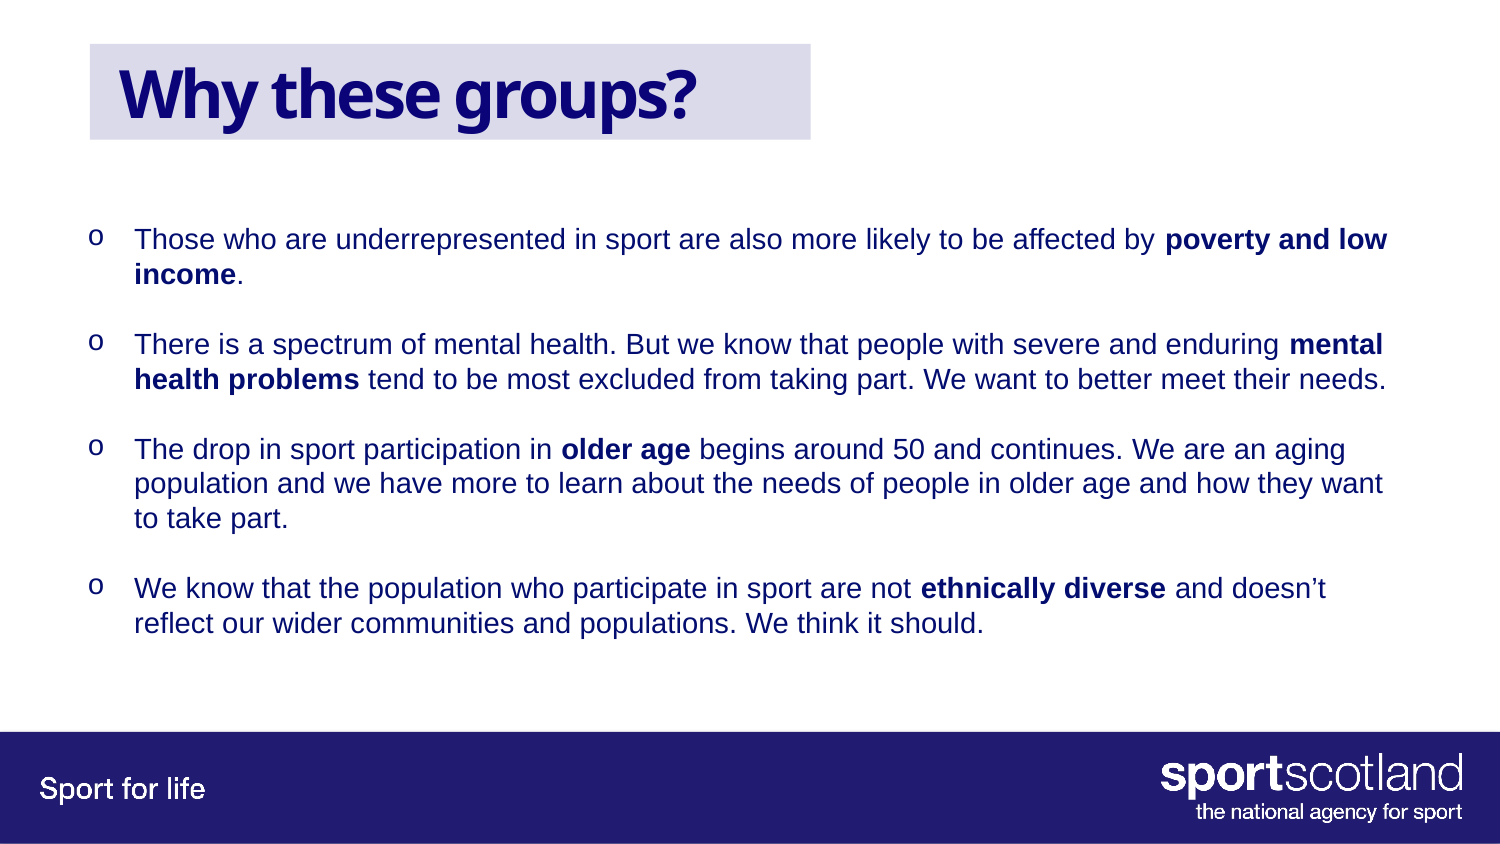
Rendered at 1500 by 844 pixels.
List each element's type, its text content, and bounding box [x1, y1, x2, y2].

picture [40, 772, 214, 808]
title Why these groups? [89, 43, 811, 140]
text_box Those who are underrepresented in sport are also more likely to be affected by poverty and low income. There is a spectrum of mental health. But we know that people with severe and enduring mental health problems tend to be most excluded from taking part. We want to better meet their needs. The drop in sport participation in older age begins around 50 and continues. We are an aging population and we have more to learn about the needs of people in older age and how they want to take part. We know that the population who participate in sport are not ethnically diverse and doesn’t reflect our wider communities and populations. We think it should. [72, 212, 1406, 648]
picture [1161, 753, 1462, 823]
